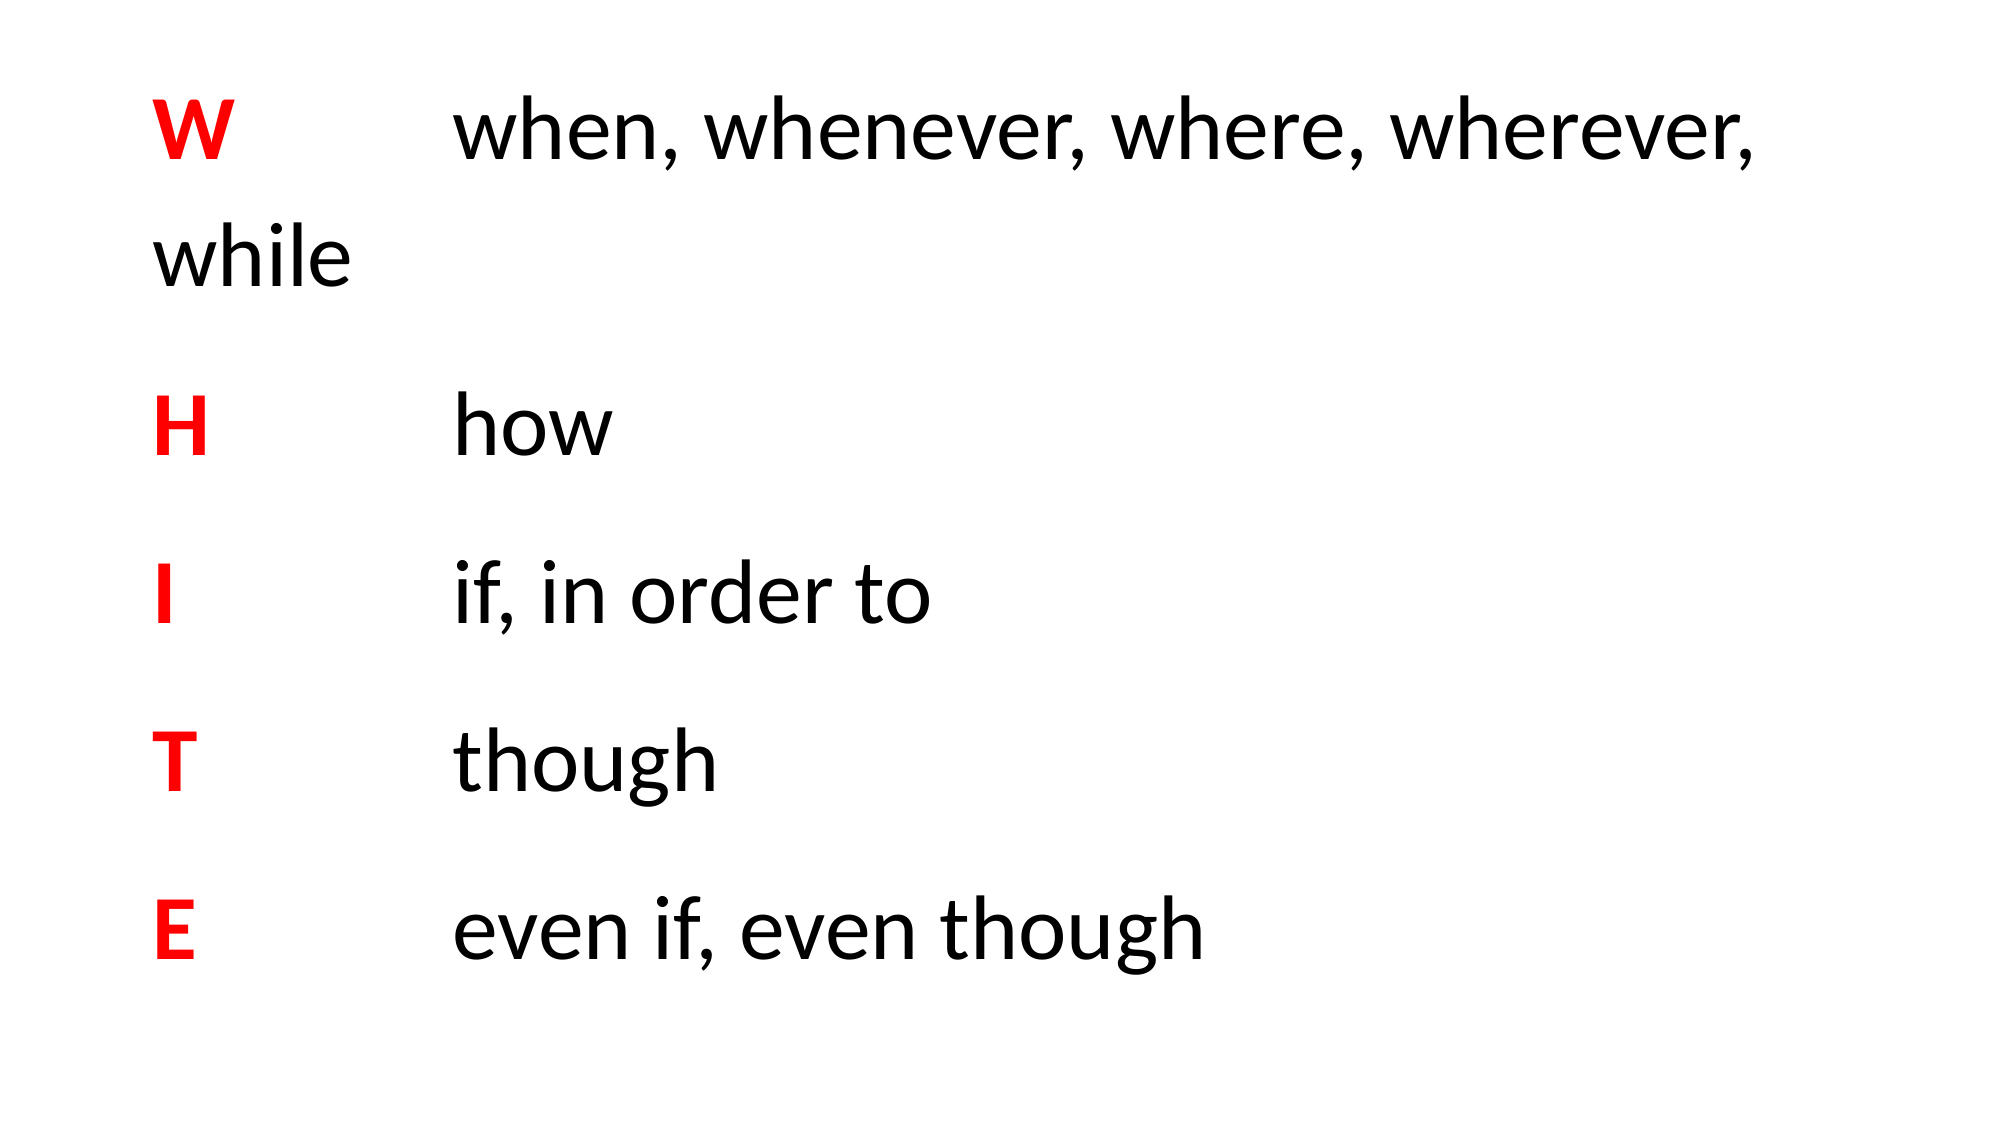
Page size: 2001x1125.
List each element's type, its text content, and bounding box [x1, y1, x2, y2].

list W when, whenever, where, wherever, while H how I if, in order to T though E even if, even though [137, 44, 1863, 1014]
